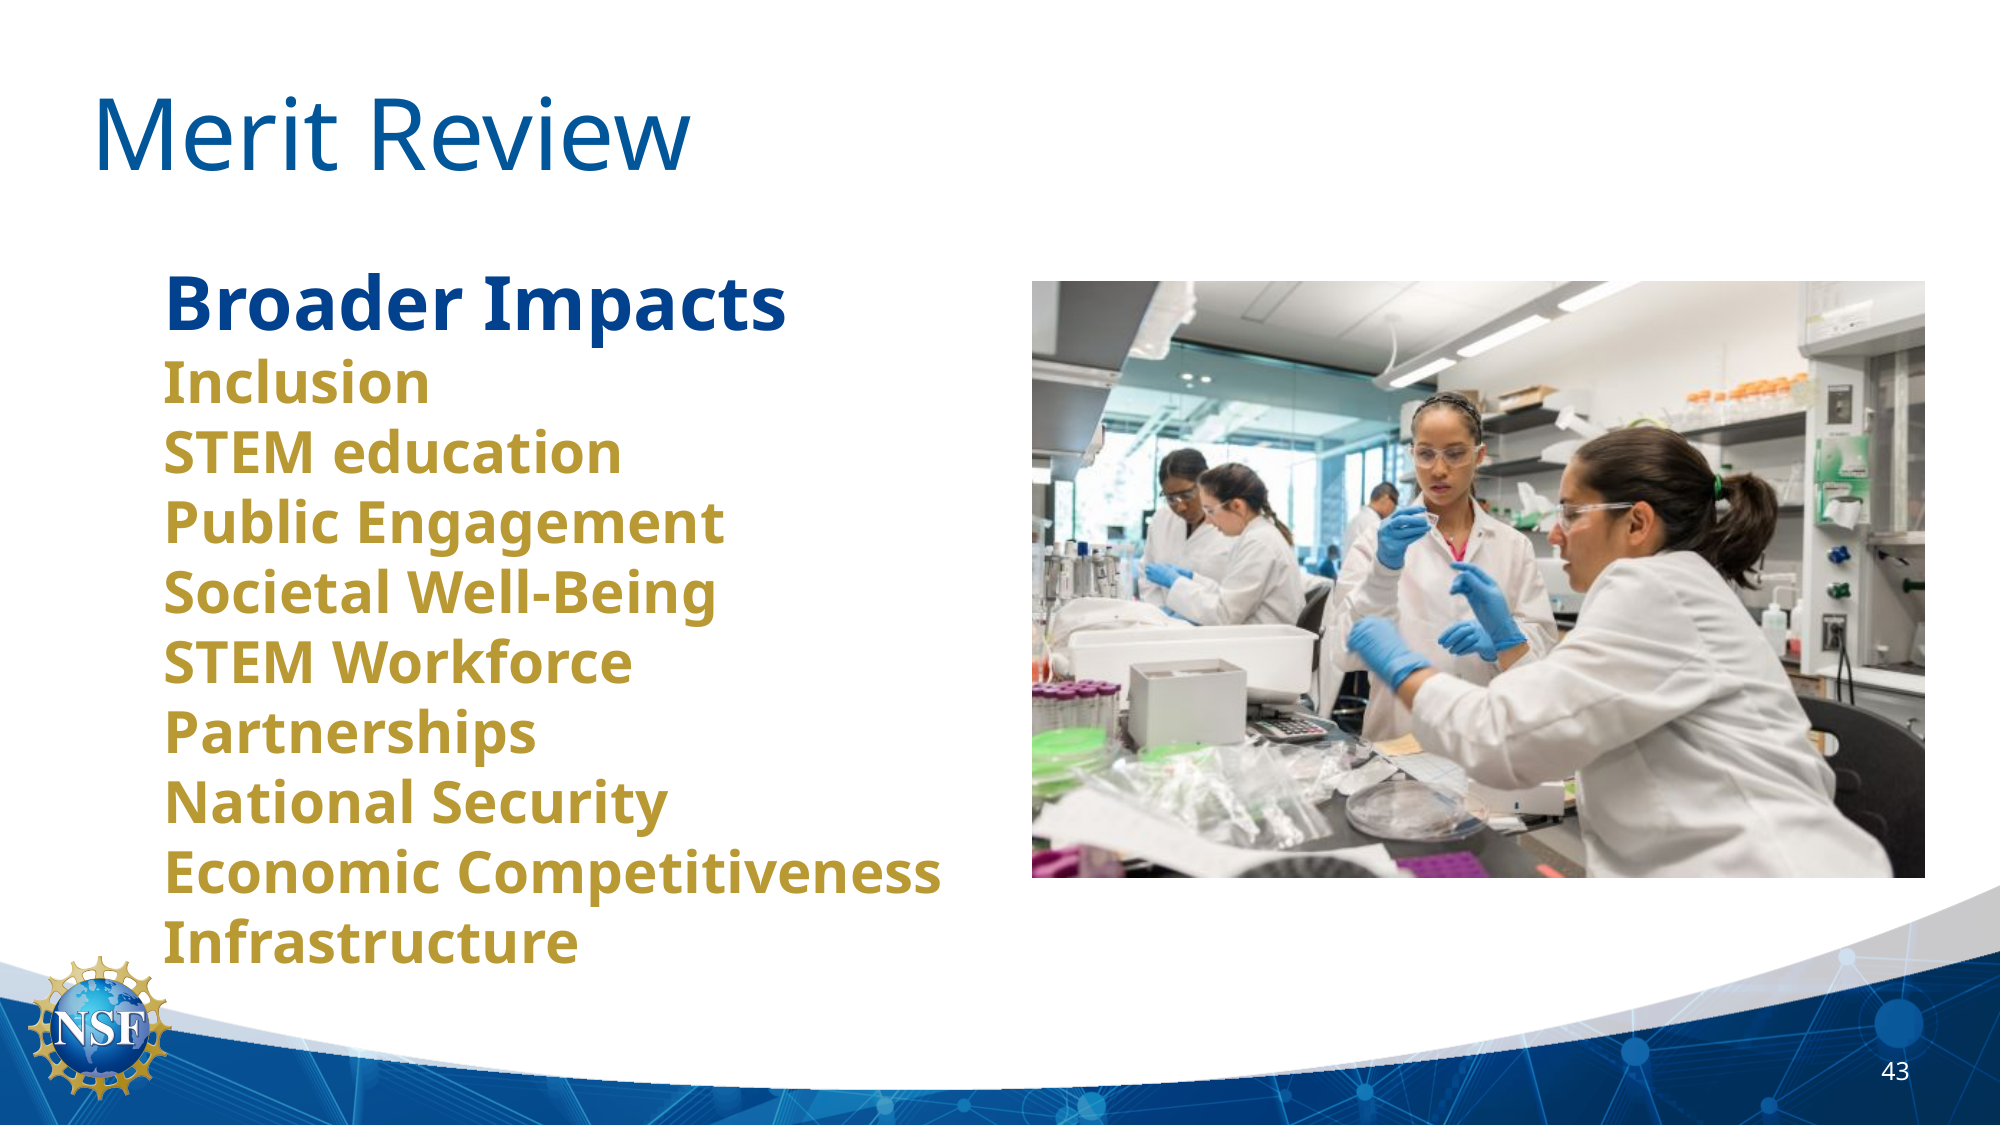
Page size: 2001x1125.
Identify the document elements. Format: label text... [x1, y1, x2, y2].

slide_number 43 [1475, 1042, 1925, 1103]
title Merit Review [75, 76, 1925, 287]
text_box Broader Impacts Inclusion STEM education Public Engagement Societal Well-Being STEM Workforce Partnerships National Security Economic Competitiveness Infrastructure [149, 247, 1794, 983]
picture [0, 281, 2000, 1125]
